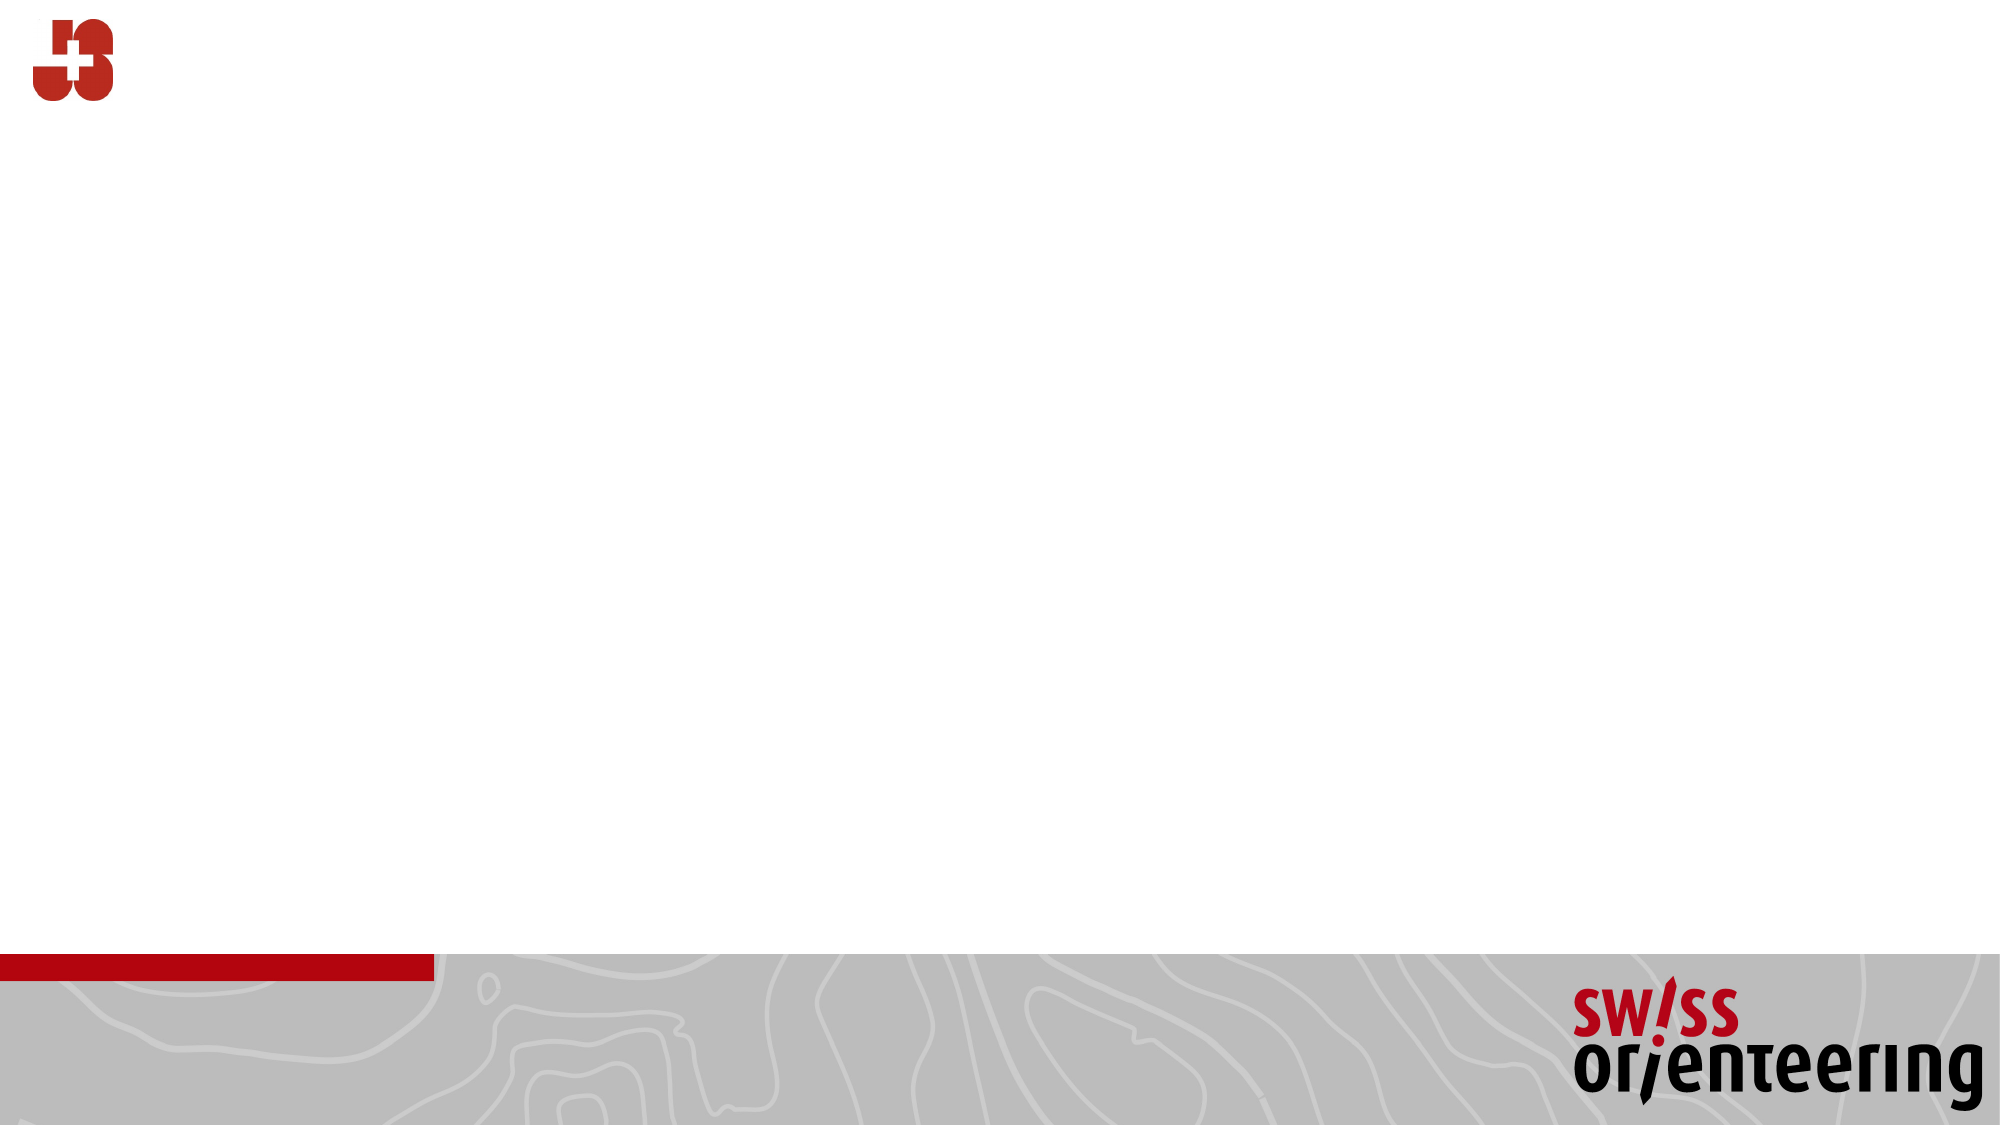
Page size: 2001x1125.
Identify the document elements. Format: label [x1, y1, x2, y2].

picture [33, 19, 113, 101]
picture [0, 954, 2000, 1125]
